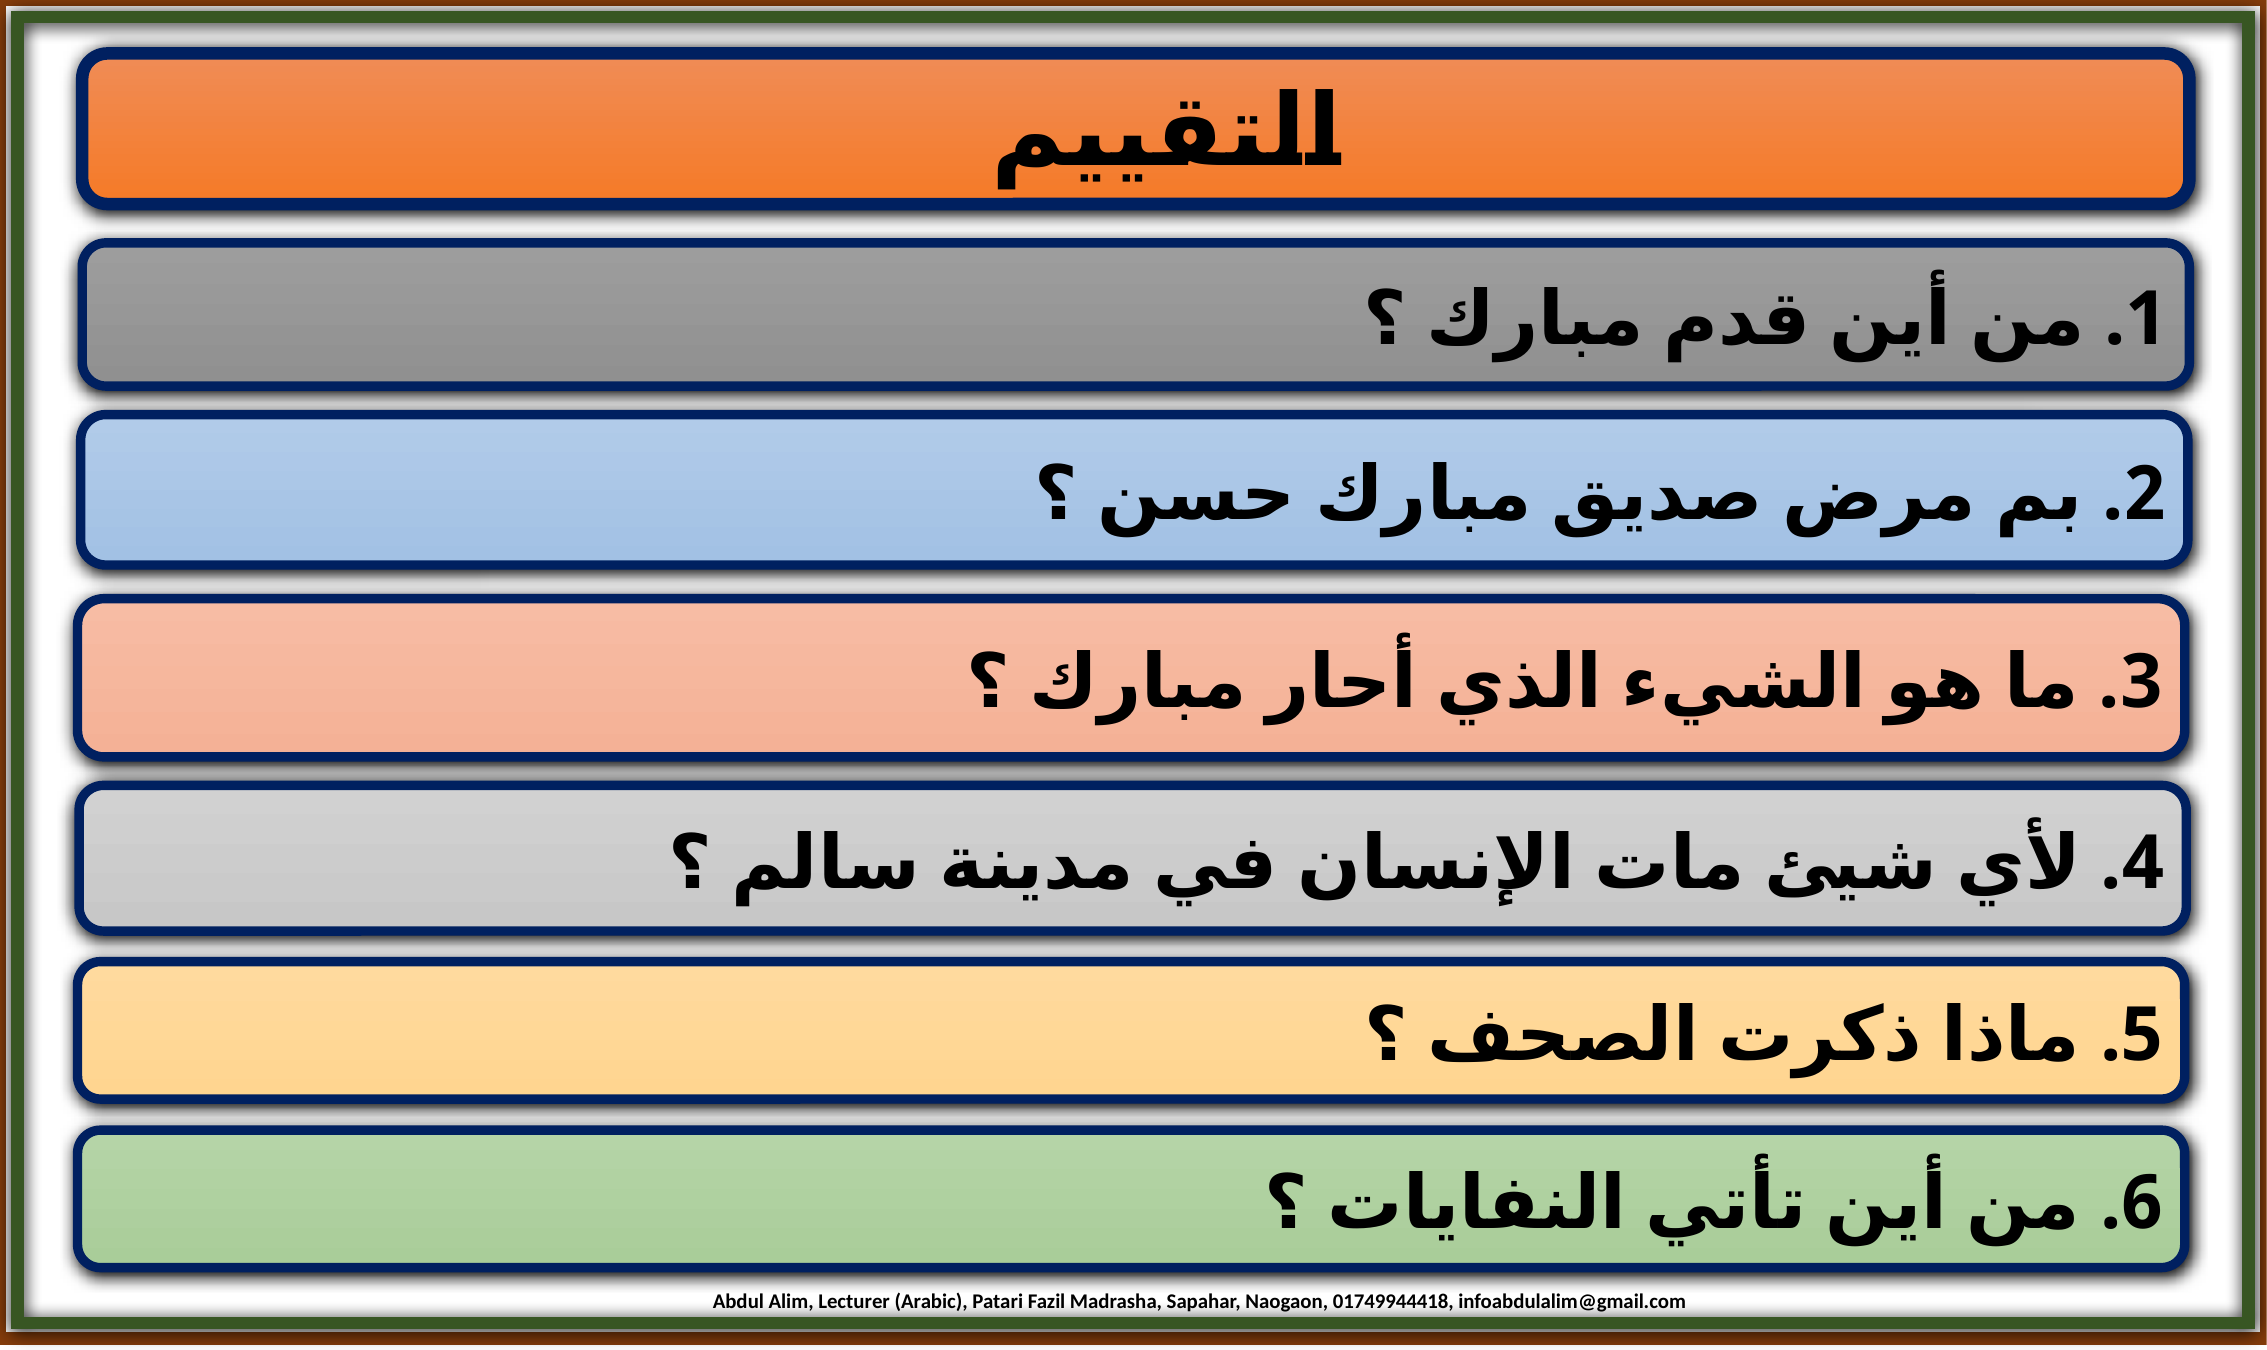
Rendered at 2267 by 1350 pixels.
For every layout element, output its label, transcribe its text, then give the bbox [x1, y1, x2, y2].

text_box 4. لأي شيئ مات الإنسان في مدينة سالم ؟ [78, 784, 2187, 932]
text_box [82, 53, 2190, 205]
text_box 3. ما هو الشيء الذي أحار مبارك ؟ [76, 598, 2186, 758]
text_box التقييم [950, 57, 1382, 193]
text_box 5. ماذا ذكرت الصحف ؟ [77, 961, 2186, 1100]
text_box 1. من أين قدم مبارك ؟ [81, 242, 2190, 387]
text_box 6. من أين تأتي النفايات ؟ [77, 1129, 2186, 1269]
text_box 2. بم مرض صديق مبارك حسن ؟ [80, 414, 2189, 566]
